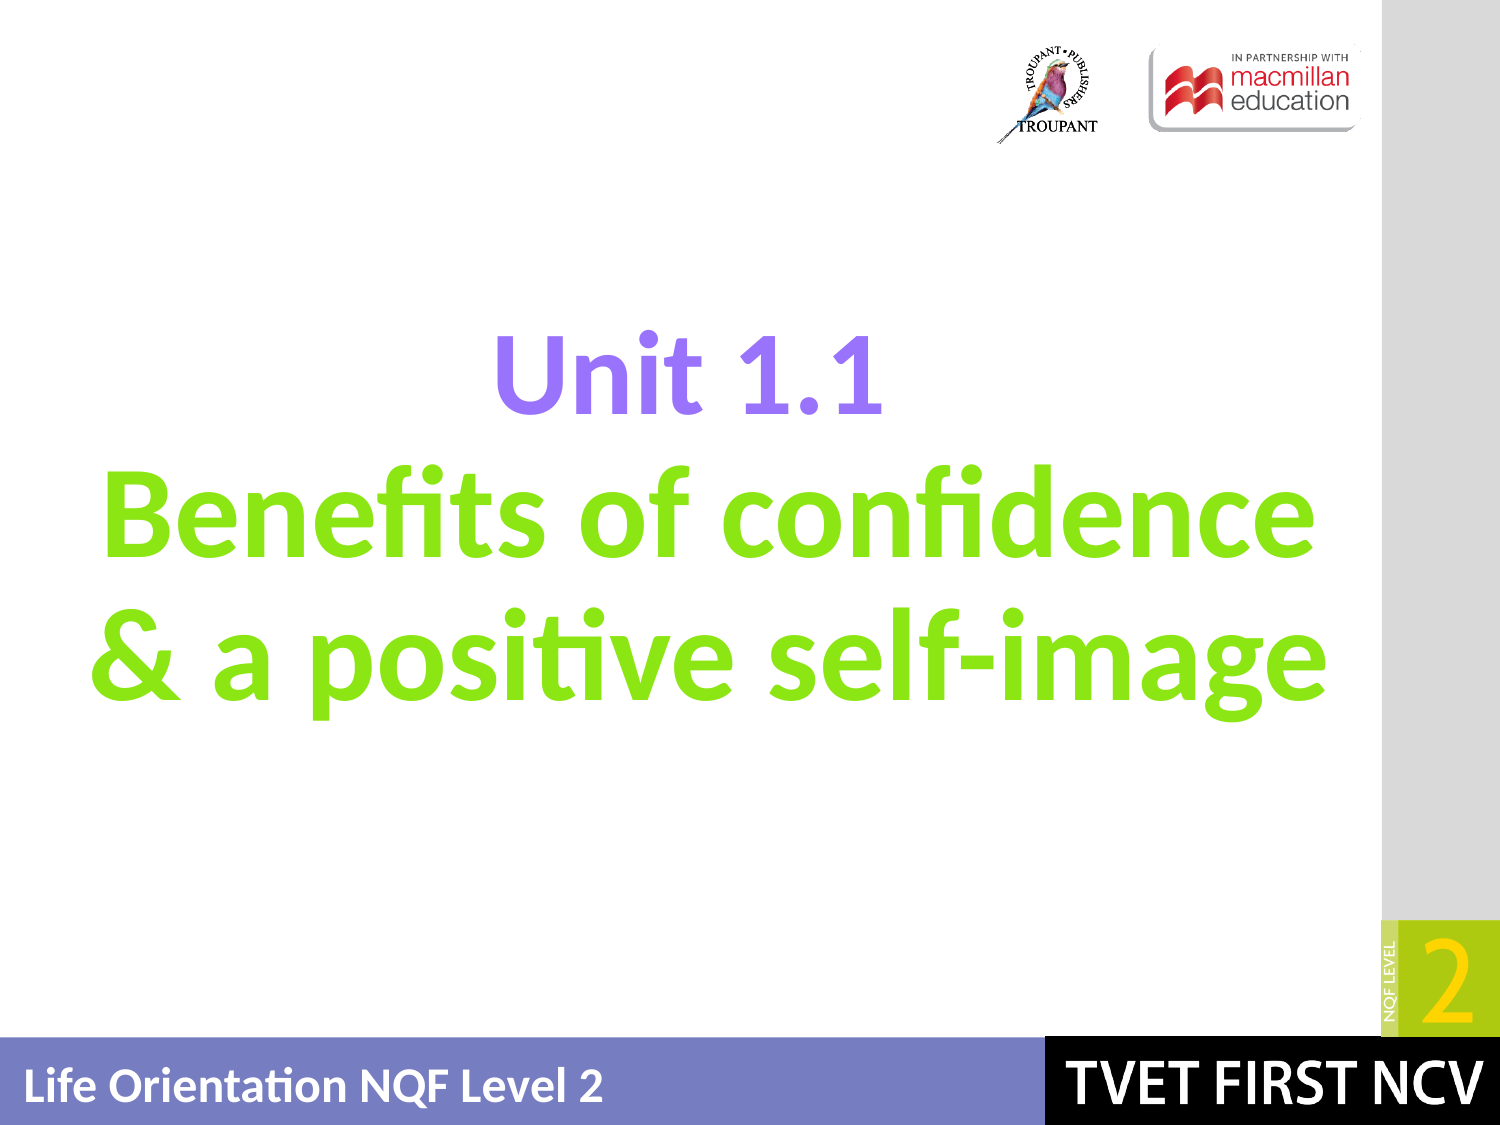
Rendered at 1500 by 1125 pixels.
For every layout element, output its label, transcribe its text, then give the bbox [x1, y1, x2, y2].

list Unit 1.1 [40, 303, 1338, 450]
title Benefits of confidence & a positive self-image [61, 303, 1359, 737]
picture [1065, 1050, 1484, 1120]
picture [994, 42, 1361, 147]
picture [1381, 920, 1500, 1037]
